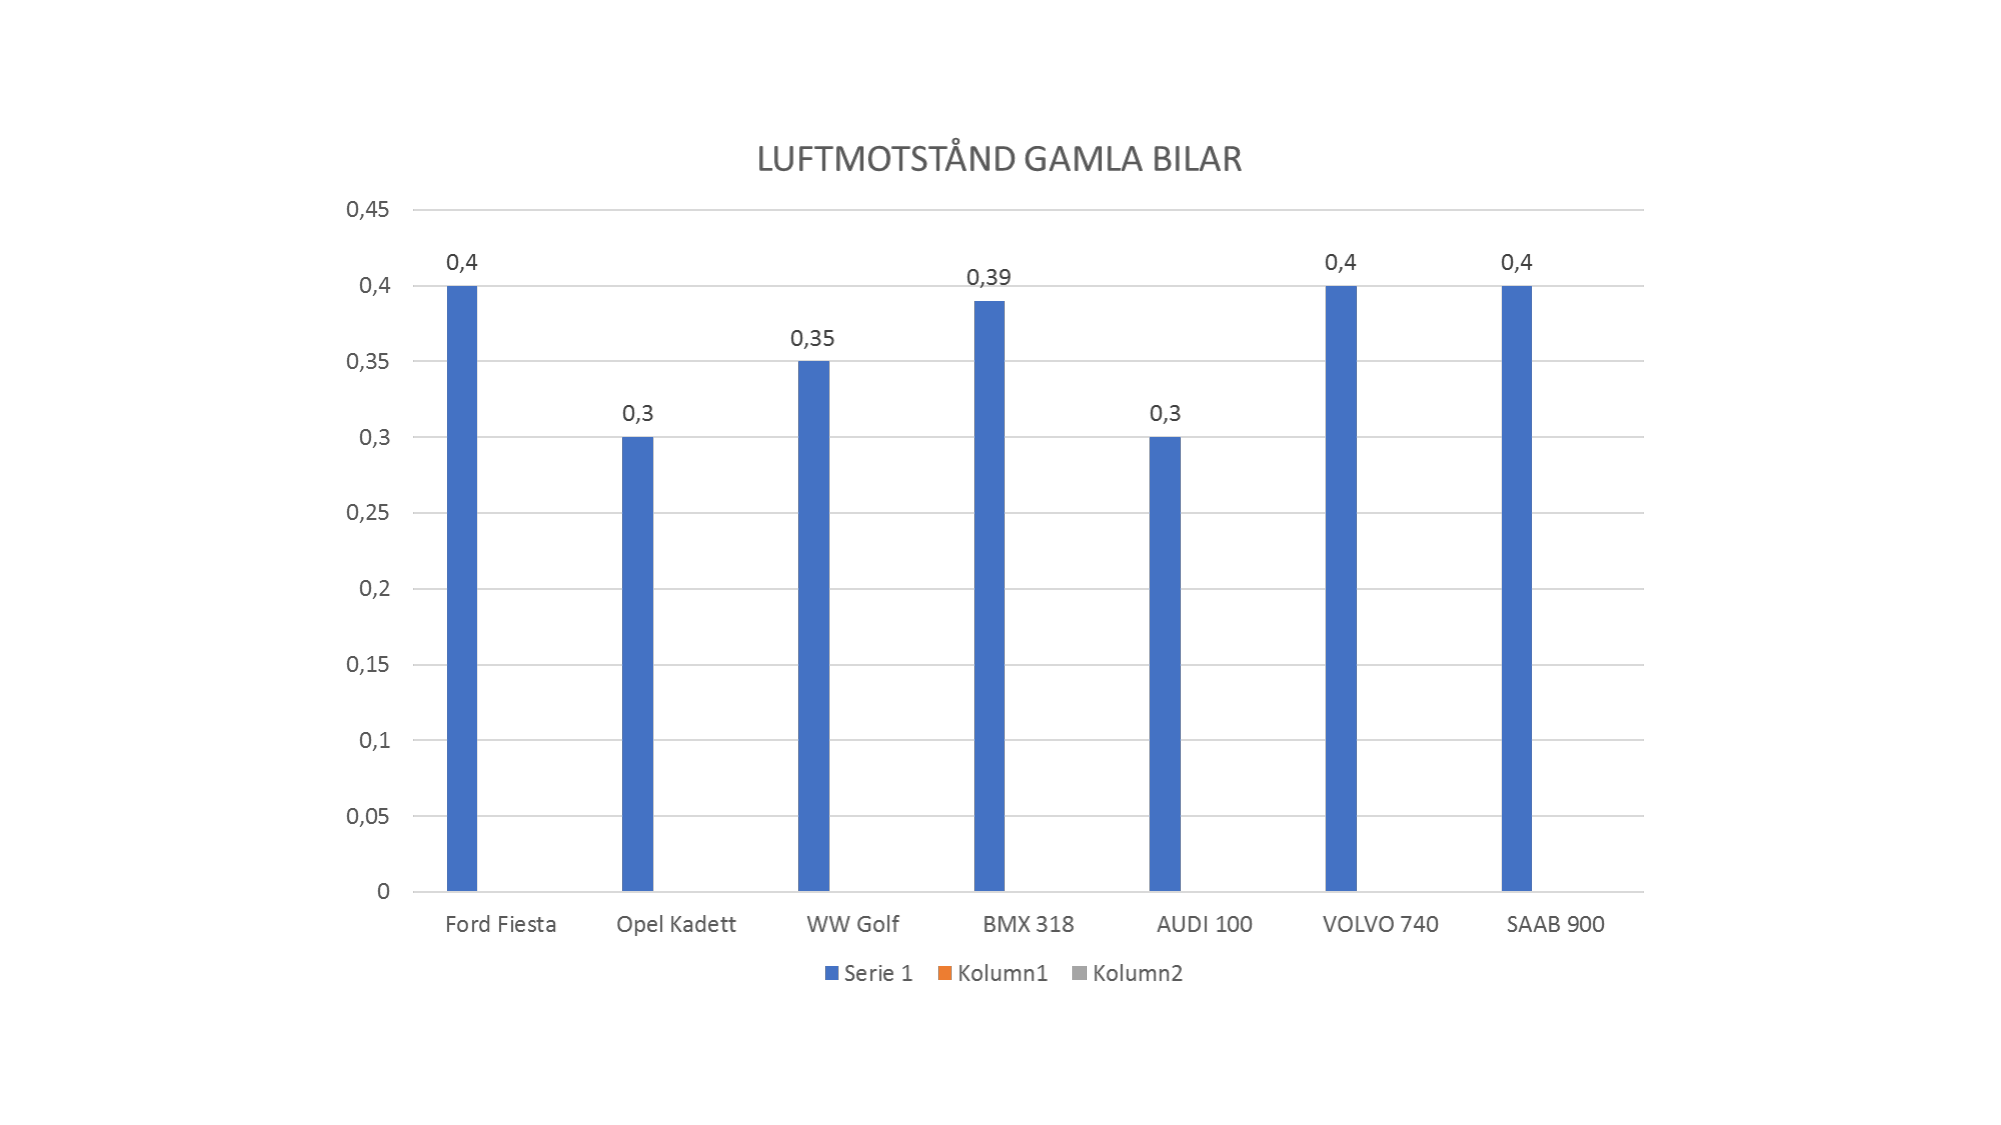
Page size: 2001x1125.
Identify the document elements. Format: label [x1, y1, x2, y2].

text_box [324, 109, 1675, 1016]
